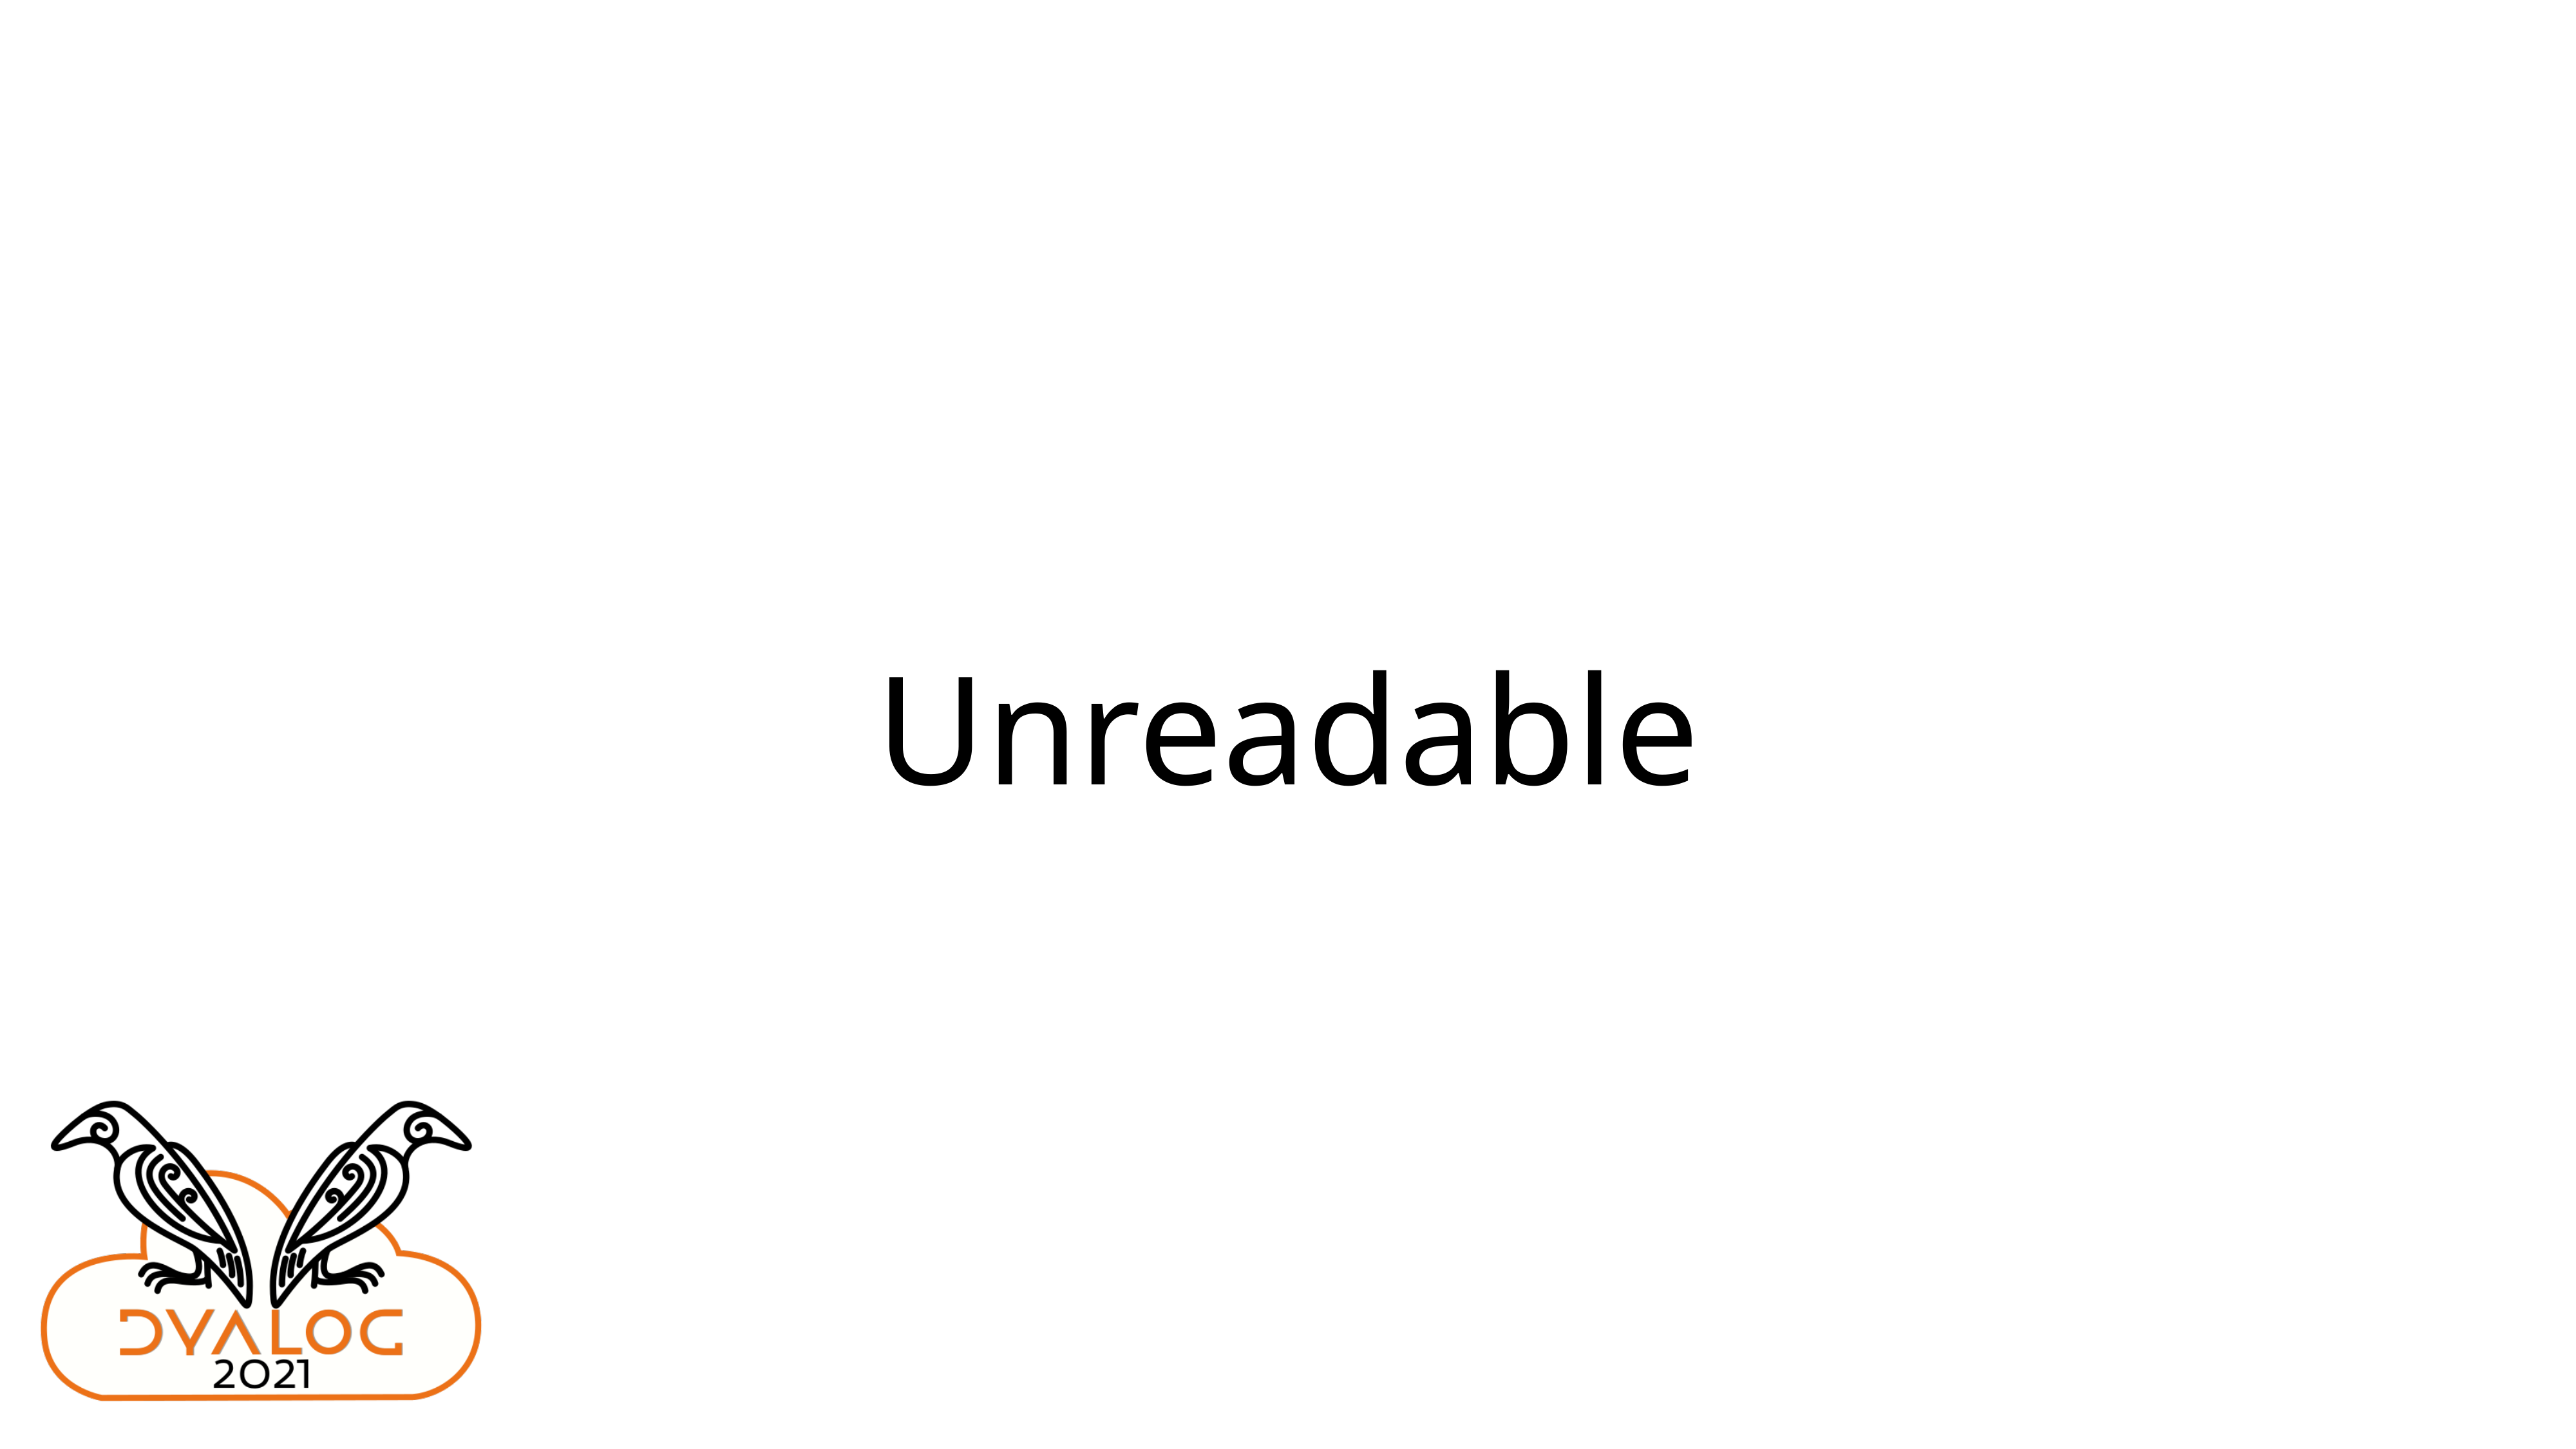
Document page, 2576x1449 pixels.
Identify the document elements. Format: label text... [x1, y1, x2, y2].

title Unreadable [187, 478, 2389, 971]
picture [33, 1095, 489, 1408]
